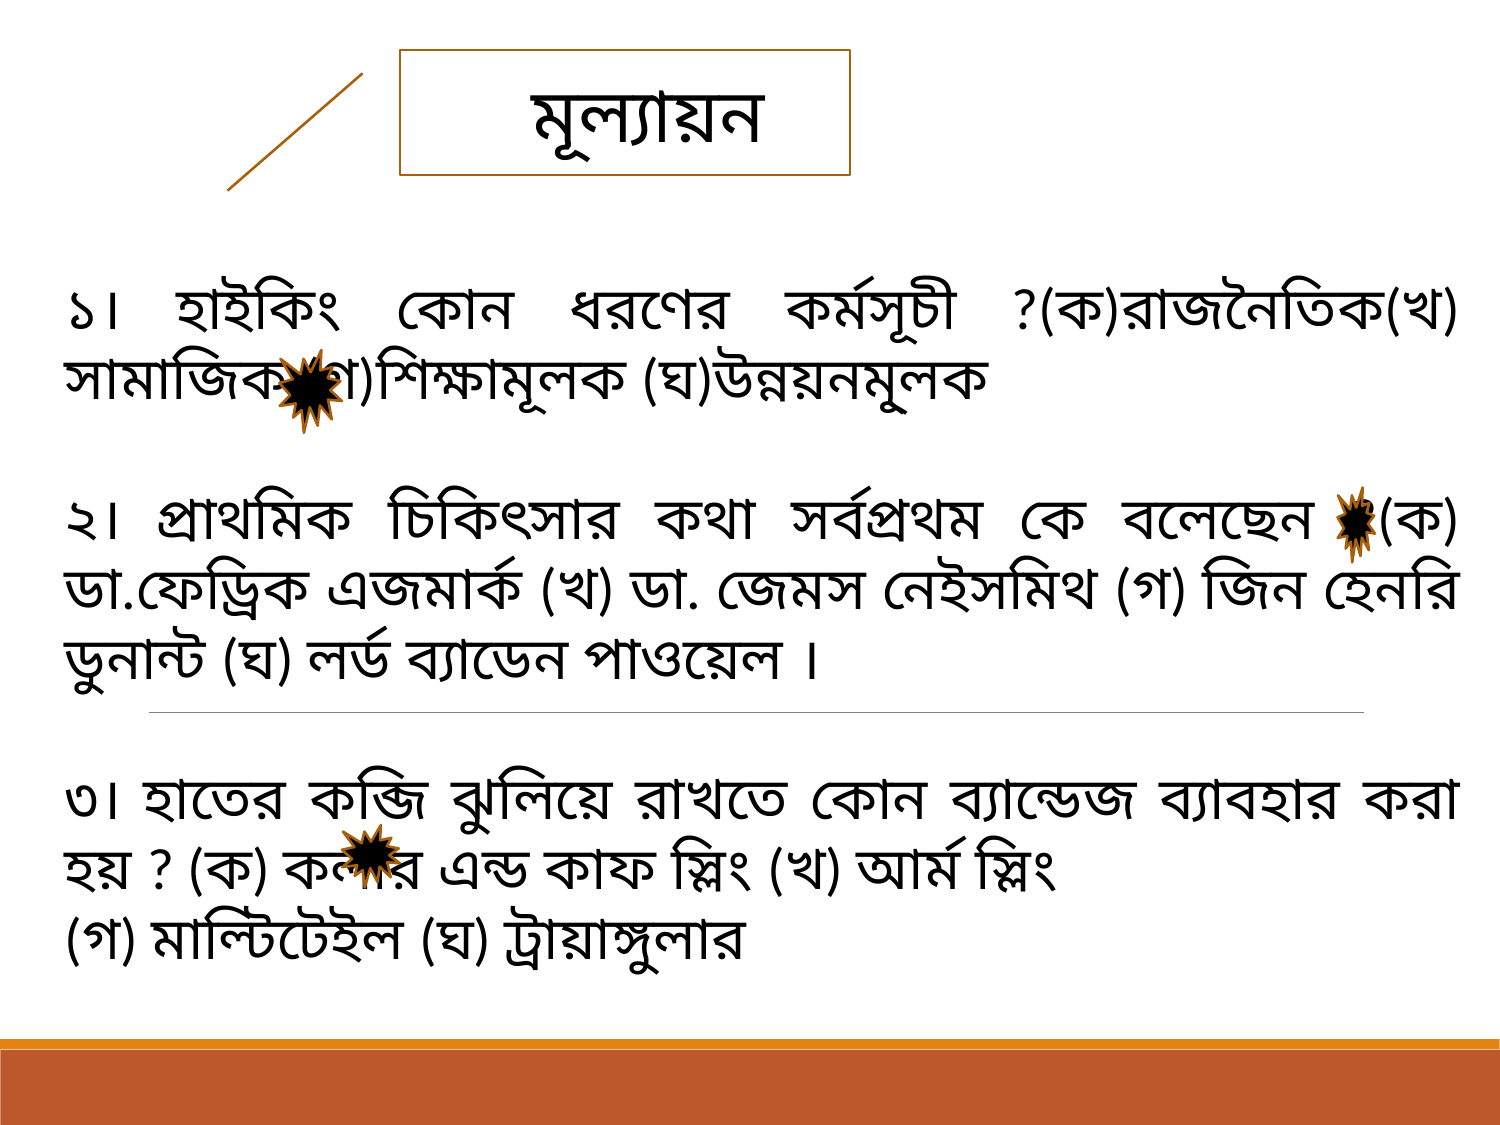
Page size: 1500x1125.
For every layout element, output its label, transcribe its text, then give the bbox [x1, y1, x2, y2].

text_box [278, 348, 344, 435]
text_box মমূল্যায়ন [399, 49, 851, 176]
text_box [340, 823, 402, 889]
text_box ১। হাইকিং কোন ধরণের কর্মসূচী ?(ক)রাজনৈতিক(খ) সামাজিক (গ)শিক্ষামূলক (ঘ)উন্নয়নমূ্লক ২। প্রাথমিক চিকিৎসার কথা সর্বপ্রথম কে বলেছেন ?(ক) ডা.ফেড্রিক এজমার্ক (খ) ডা. জেমস নেইসমিথ (গ) জিন হেনরি ডুনান্ট (ঘ) লর্ড ব্যাডেন পাওয়েল । ৩। হাতের কব্জি ঝুলিয়ে রাখতে কোন ব্যান্ডেজ ব্যাবহার করা হয় ? (ক) কলার এন্ড কাফ স্লিং (খ) আর্ম স্লিং (গ) মাল্টিটেইল (ঘ) ট্রায়াঙ্গুলার [49, 263, 1475, 979]
text_box মমূল্যায়ন [226, 72, 364, 192]
text_box [1336, 486, 1377, 564]
